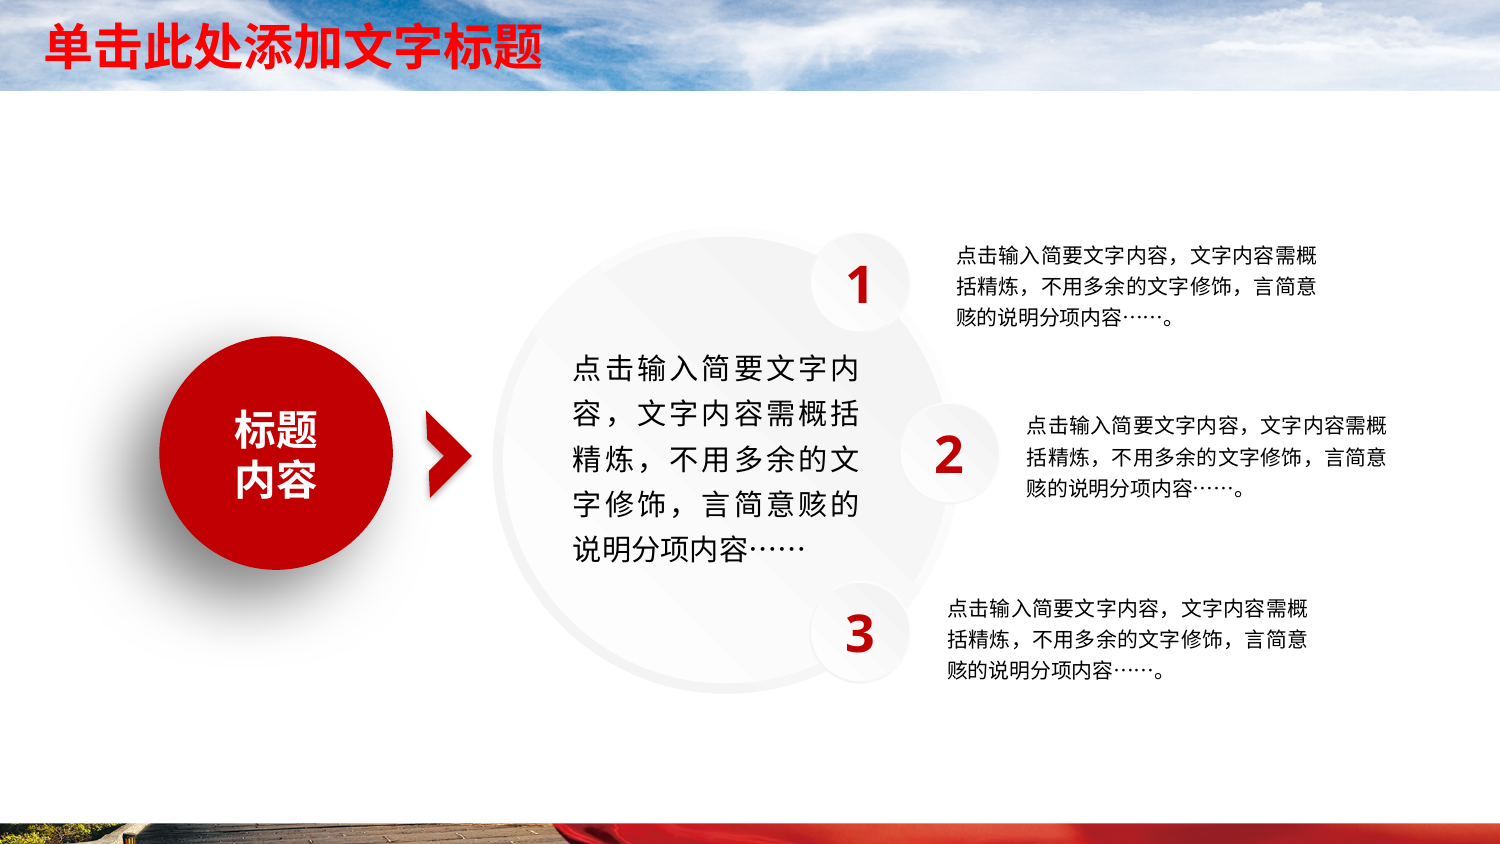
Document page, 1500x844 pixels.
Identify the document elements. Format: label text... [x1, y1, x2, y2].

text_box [808, 231, 912, 334]
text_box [898, 401, 1002, 505]
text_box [808, 580, 912, 684]
text_box 点击输入简要文字内容，文字内容需概括精炼，不用多余的文字修饰，言简意赅的说明分项内容……。 [965, 236, 1317, 330]
picture [0, 824, 1500, 844]
text_box 点击输入简要文字内容，文字内容需概括精炼，不用多余的文字修饰，言简意赅的说明分项内容……。 [1026, 406, 1388, 501]
picture [0, 0, 1500, 91]
text_box 标题 内容 [234, 403, 318, 504]
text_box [492, 226, 961, 694]
text_box [157, 334, 395, 572]
text_box 点击输入简要文字内容，文字内容需概括精炼，不用多余的文字修饰，言简意赅的说明分项内容……。 [965, 589, 1309, 684]
text_box [425, 410, 472, 498]
